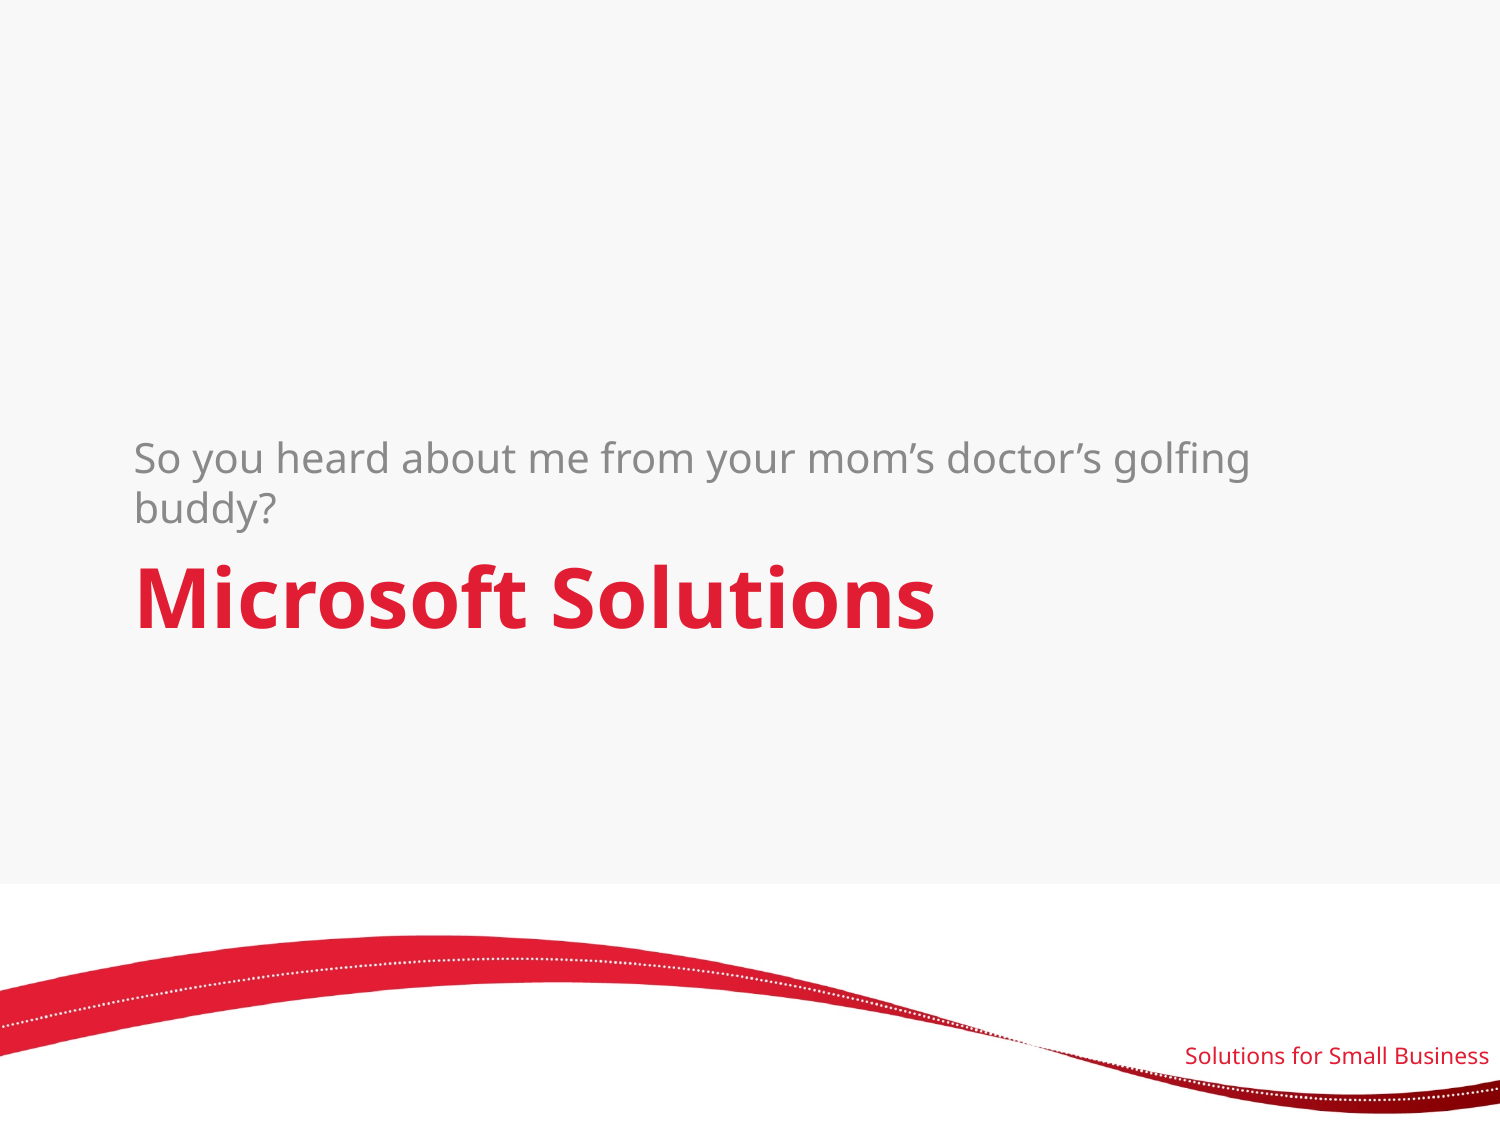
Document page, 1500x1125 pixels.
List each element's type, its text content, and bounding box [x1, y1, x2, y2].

list So you heard about me from your mom’s doctor’s golfing buddy? [118, 326, 1400, 540]
picture [0, 884, 1500, 1125]
list Microsoft Solutions [118, 537, 1363, 775]
